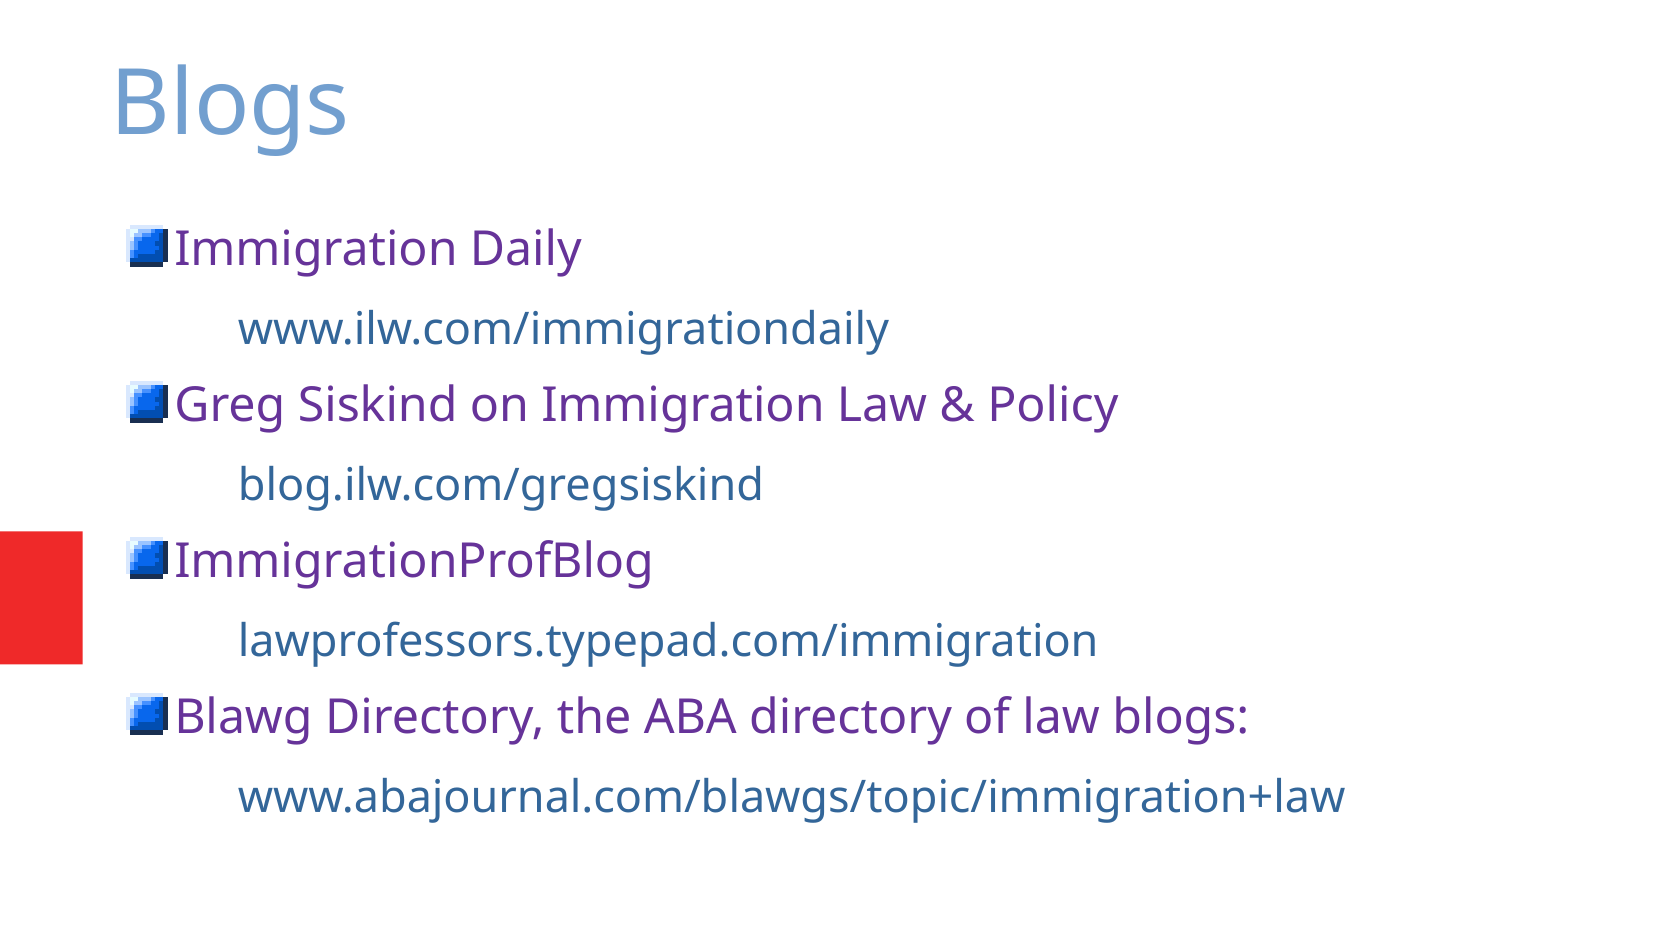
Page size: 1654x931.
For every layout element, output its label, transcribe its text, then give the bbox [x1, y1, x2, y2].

text_box Blogs [110, 43, 1586, 154]
picture [126, 537, 168, 579]
text_box Immigration Daily www.ilw.com/immigrationdaily Greg Siskind on Immigration Law & Policy blog.ilw.com/gregsiskind ImmigrationProfBlog lawprofessors.typepad.com/immigration Blawg Directory, the ABA directory of law blogs: www.abajournal.com/blawgs/topic/immigration+law [110, 216, 1586, 827]
picture [126, 381, 168, 423]
picture [126, 225, 168, 267]
picture [126, 693, 168, 735]
